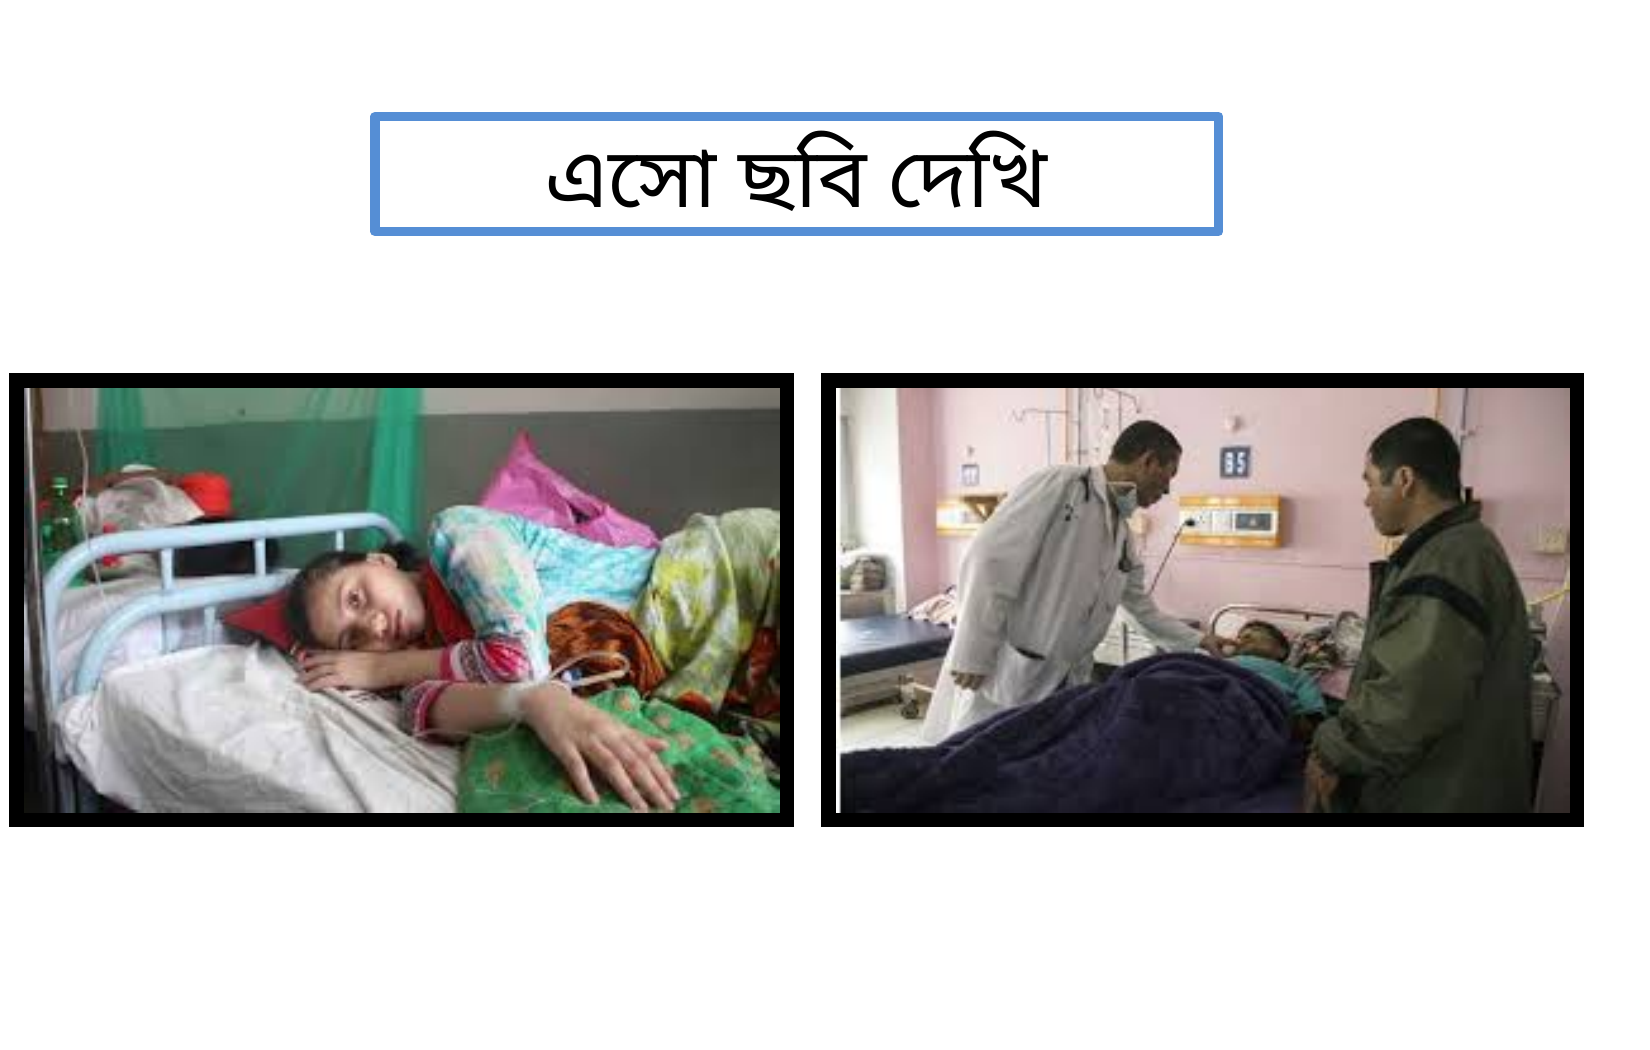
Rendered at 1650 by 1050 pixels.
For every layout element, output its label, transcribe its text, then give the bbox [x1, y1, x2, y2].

picture [23, 387, 781, 813]
picture [835, 387, 1570, 813]
text_box এসো ছবি দেখি [374, 116, 1219, 232]
